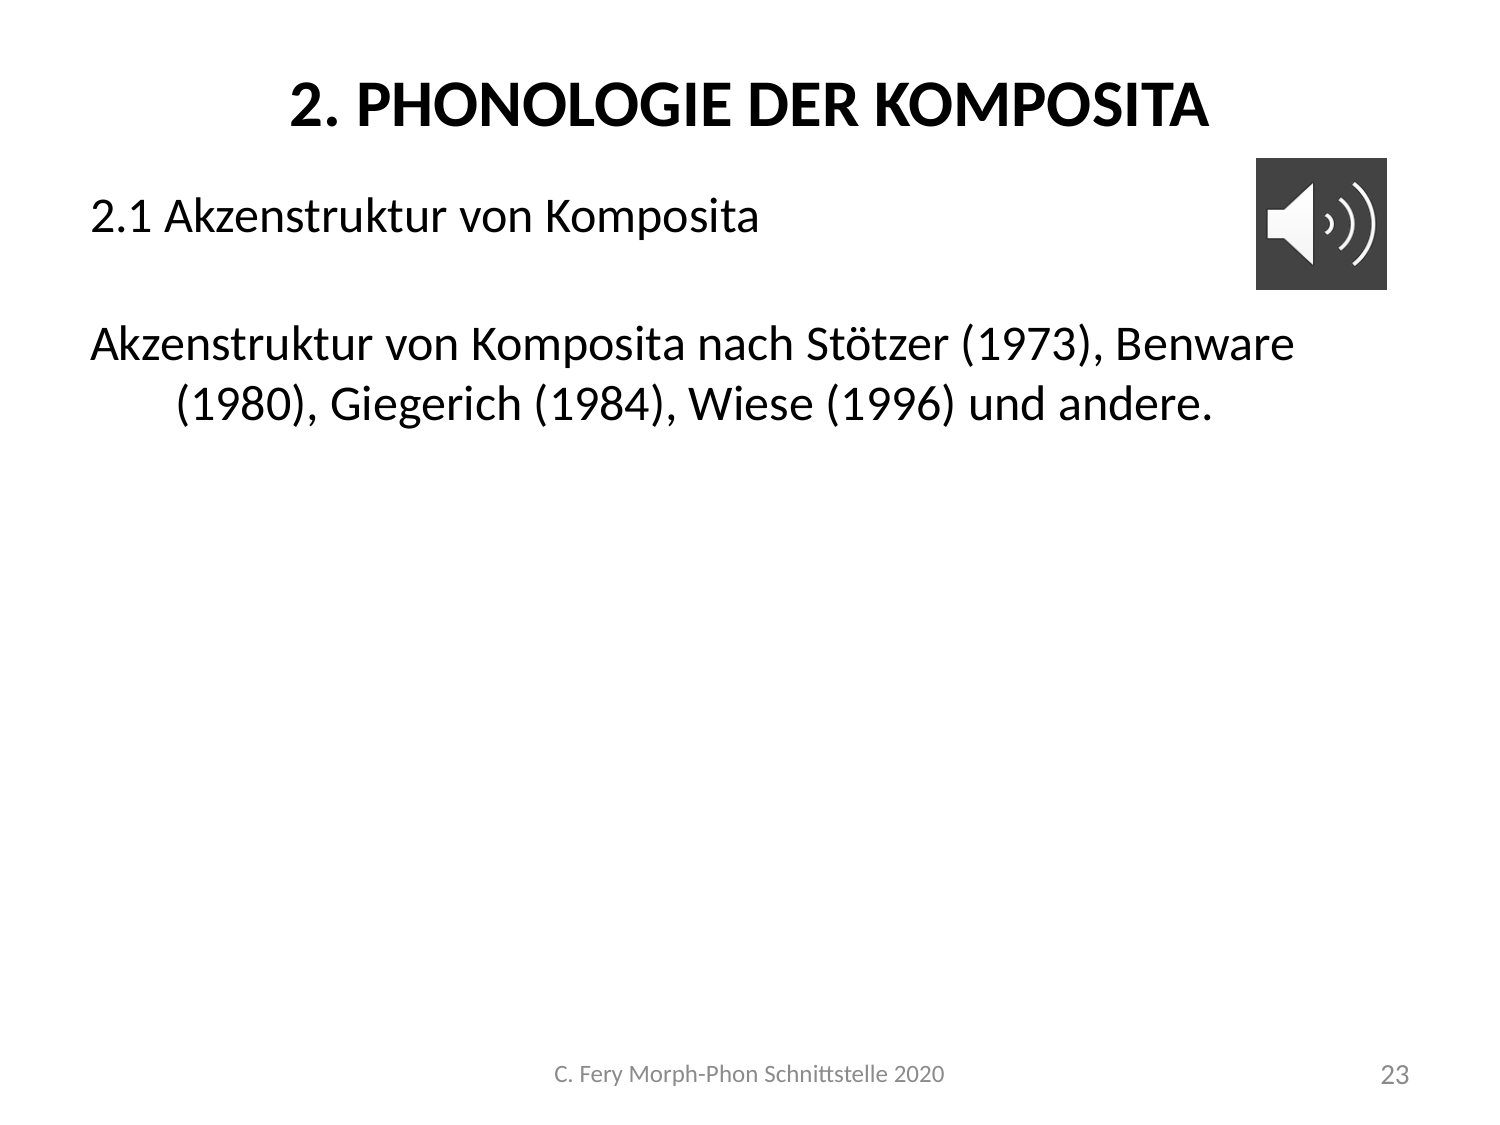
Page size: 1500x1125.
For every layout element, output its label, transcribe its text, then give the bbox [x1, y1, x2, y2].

footer C. Fery Morph-Phon Schnittstelle 2020 [512, 1042, 988, 1103]
title 2. Phonologie der Komposita [75, 37, 1425, 163]
picture [1254, 156, 1389, 291]
slide_number 23 [1074, 1042, 1425, 1103]
list 2.1 Akzenstruktur von Komposita Akzenstruktur von Komposita nach Stötzer (1973), Benware (1980), Giegerich (1984), Wiese (1996) und andere. [75, 174, 1425, 1025]
